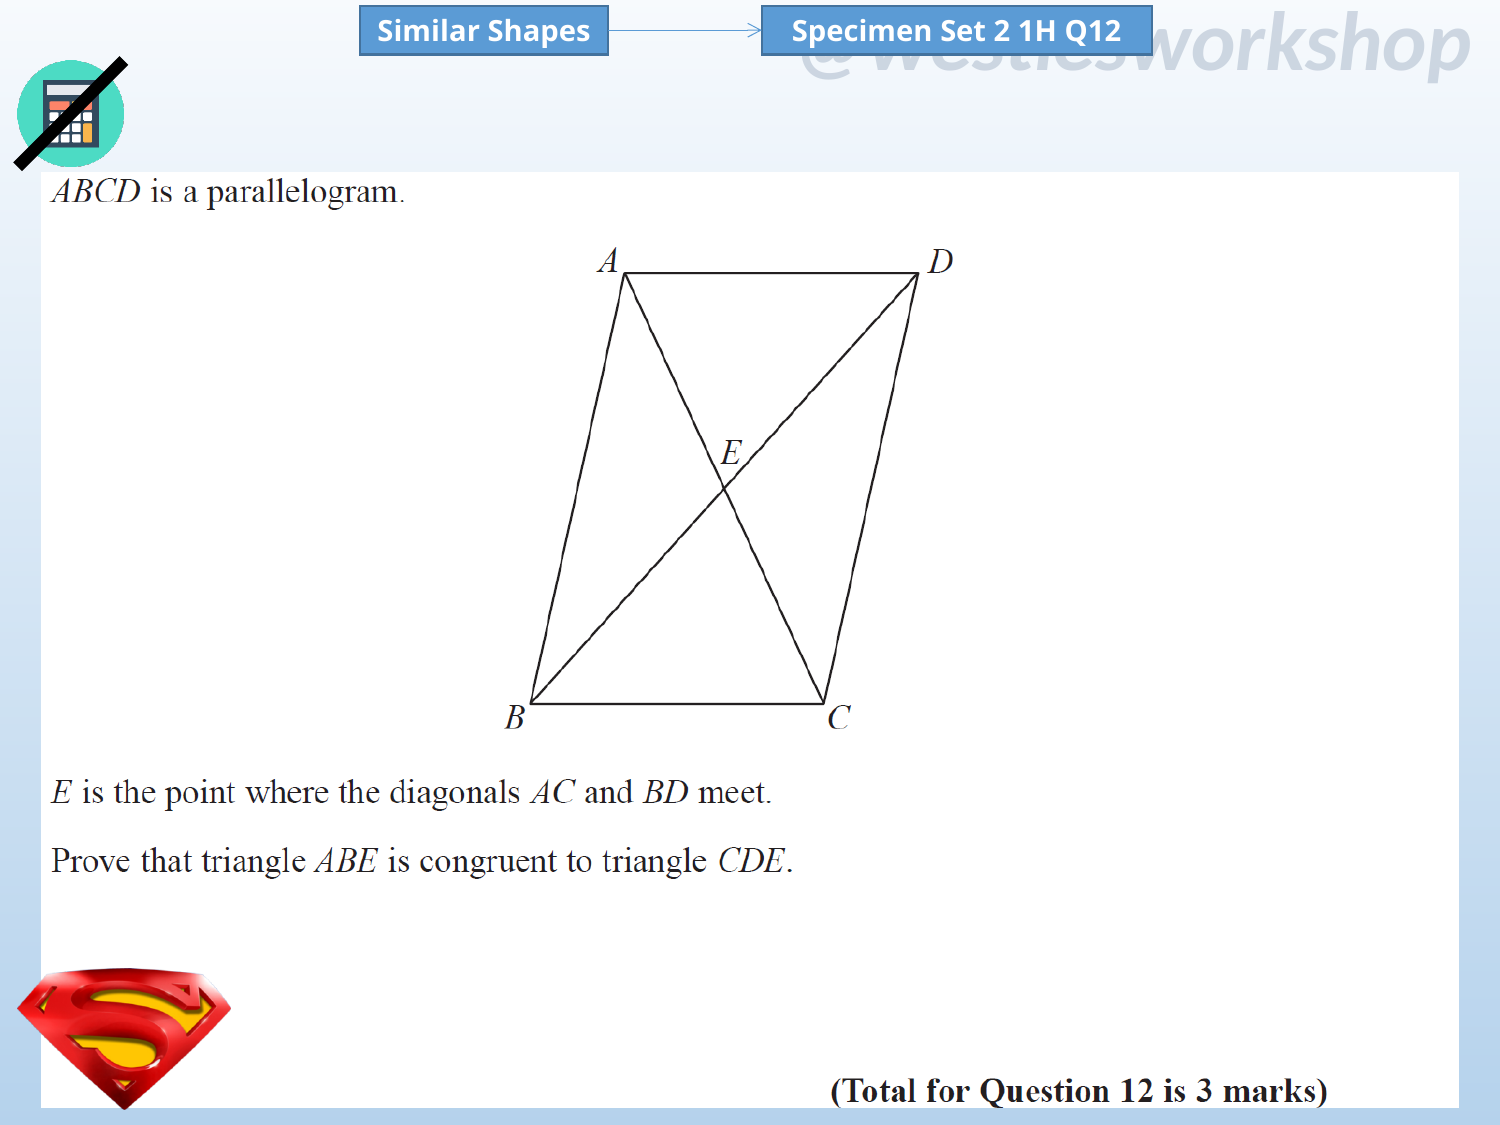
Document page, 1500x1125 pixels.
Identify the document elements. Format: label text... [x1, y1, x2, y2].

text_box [17, 60, 124, 167]
picture [17, 172, 1459, 1110]
text_box Similar Shapes [359, 5, 609, 56]
text_box Specimen Set 2 1H Q12 [761, 5, 1153, 56]
